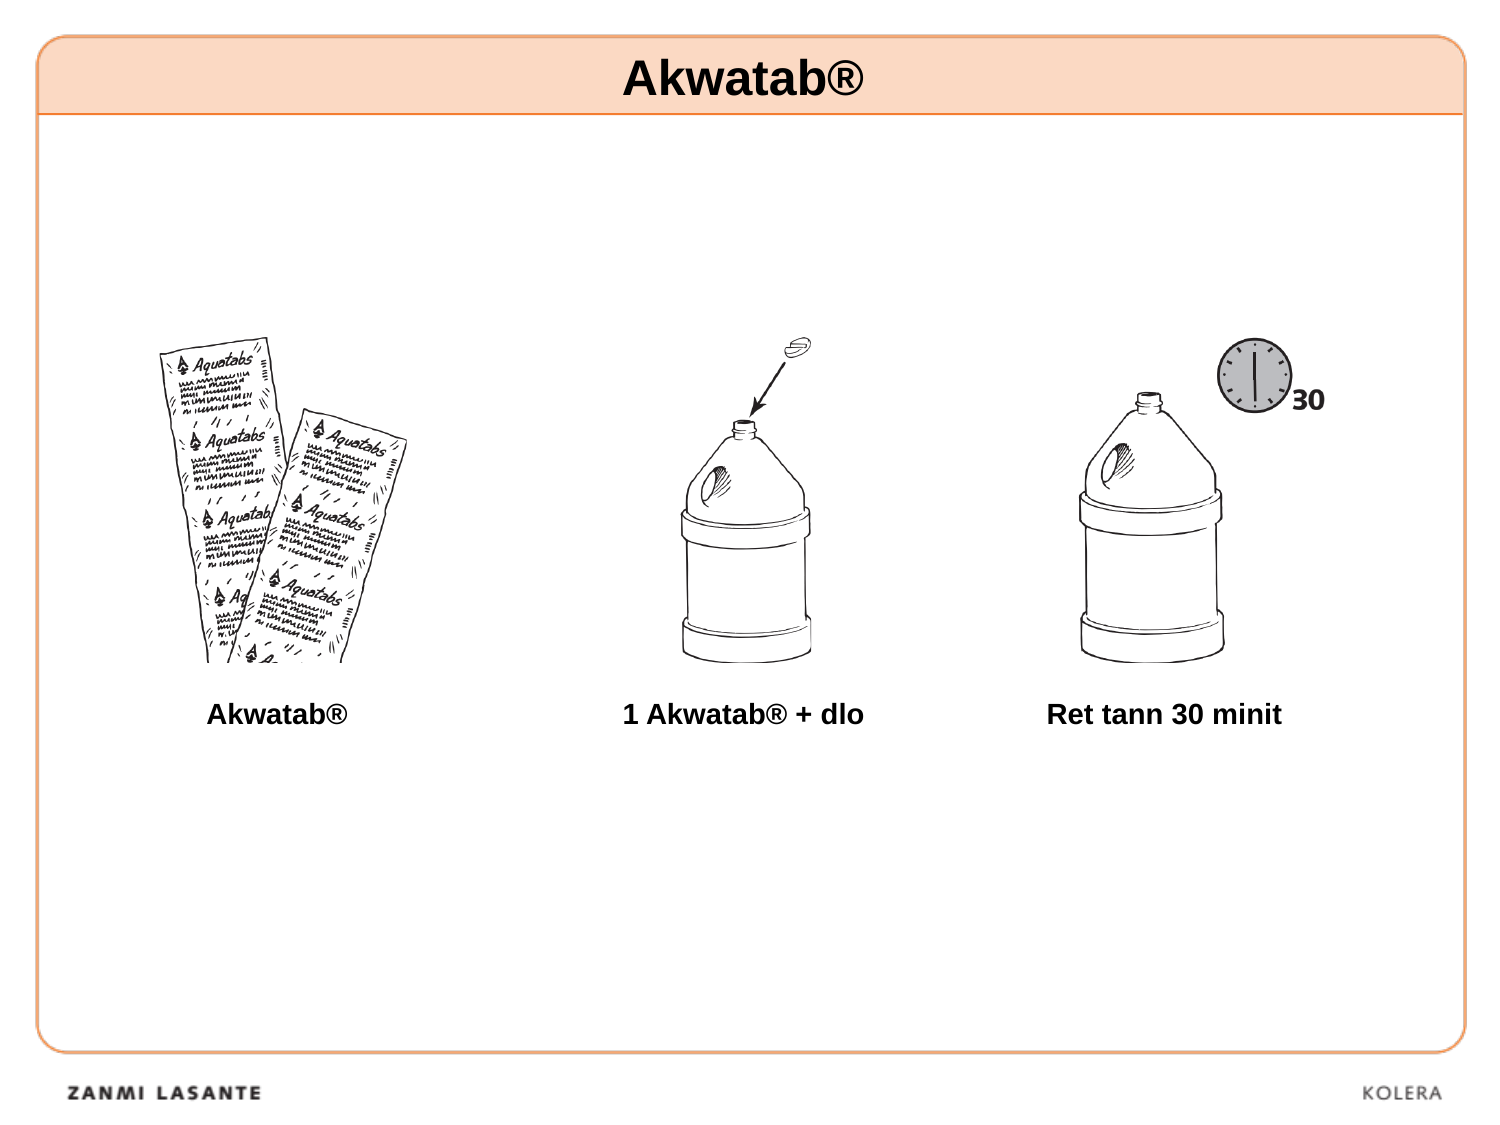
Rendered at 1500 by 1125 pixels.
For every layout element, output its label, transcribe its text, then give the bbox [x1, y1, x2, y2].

title Akwatab® [62, 687, 500, 750]
list 1 Akwatab® + dlo [525, 687, 950, 750]
picture [680, 337, 812, 663]
list Akwatab® [75, 37, 1425, 113]
picture [62, 337, 505, 663]
picture [987, 337, 1430, 663]
list Ret tann 30 minit [950, 687, 1388, 750]
